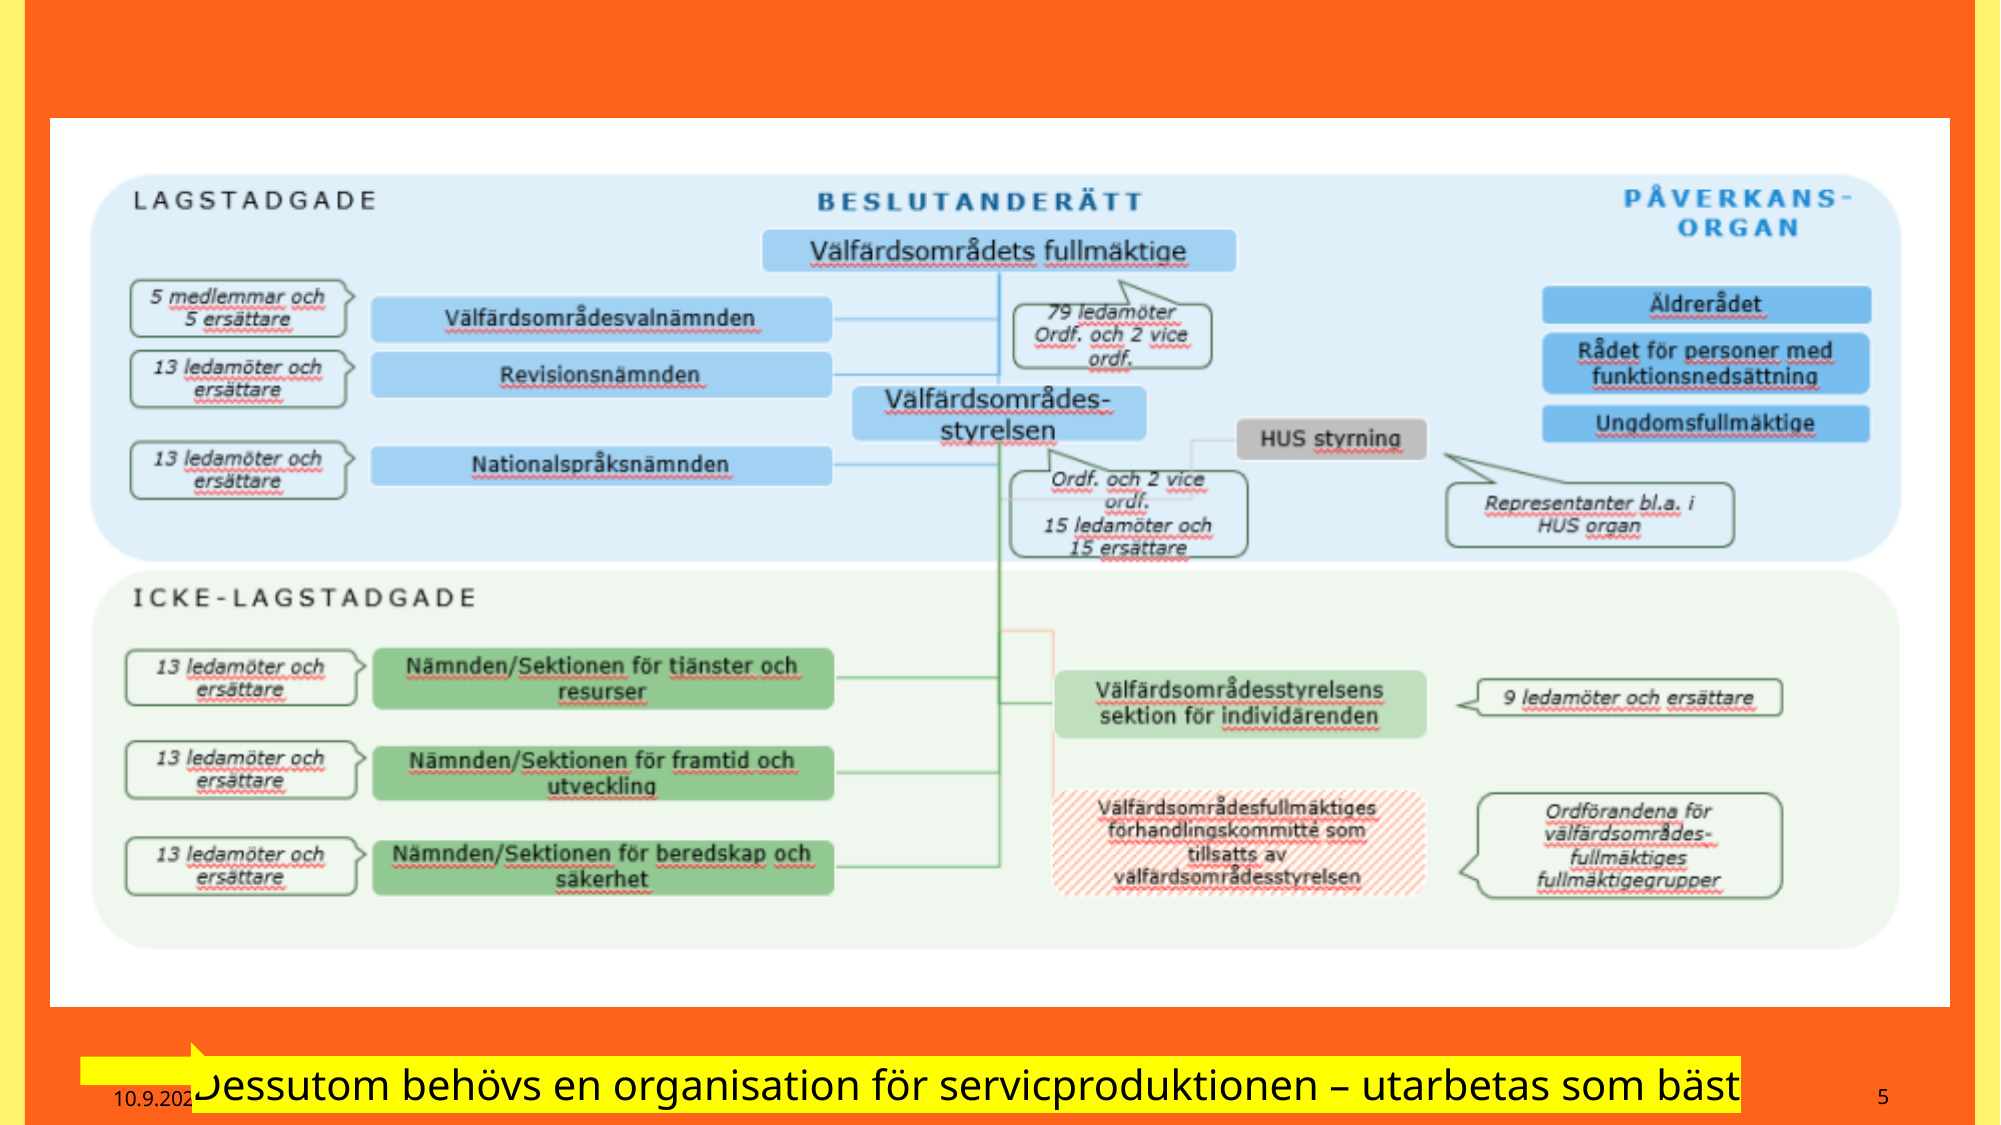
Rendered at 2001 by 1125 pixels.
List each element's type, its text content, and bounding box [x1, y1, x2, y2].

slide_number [113, 1110, 278, 1117]
text_box [79, 1039, 222, 1102]
picture [50, 118, 1950, 1007]
slide_number 5 [1741, 1110, 1889, 1117]
text_box Dessutom behövs en organisation för servicproduktionen – utarbetas som bäst [45, 1013, 1914, 1110]
